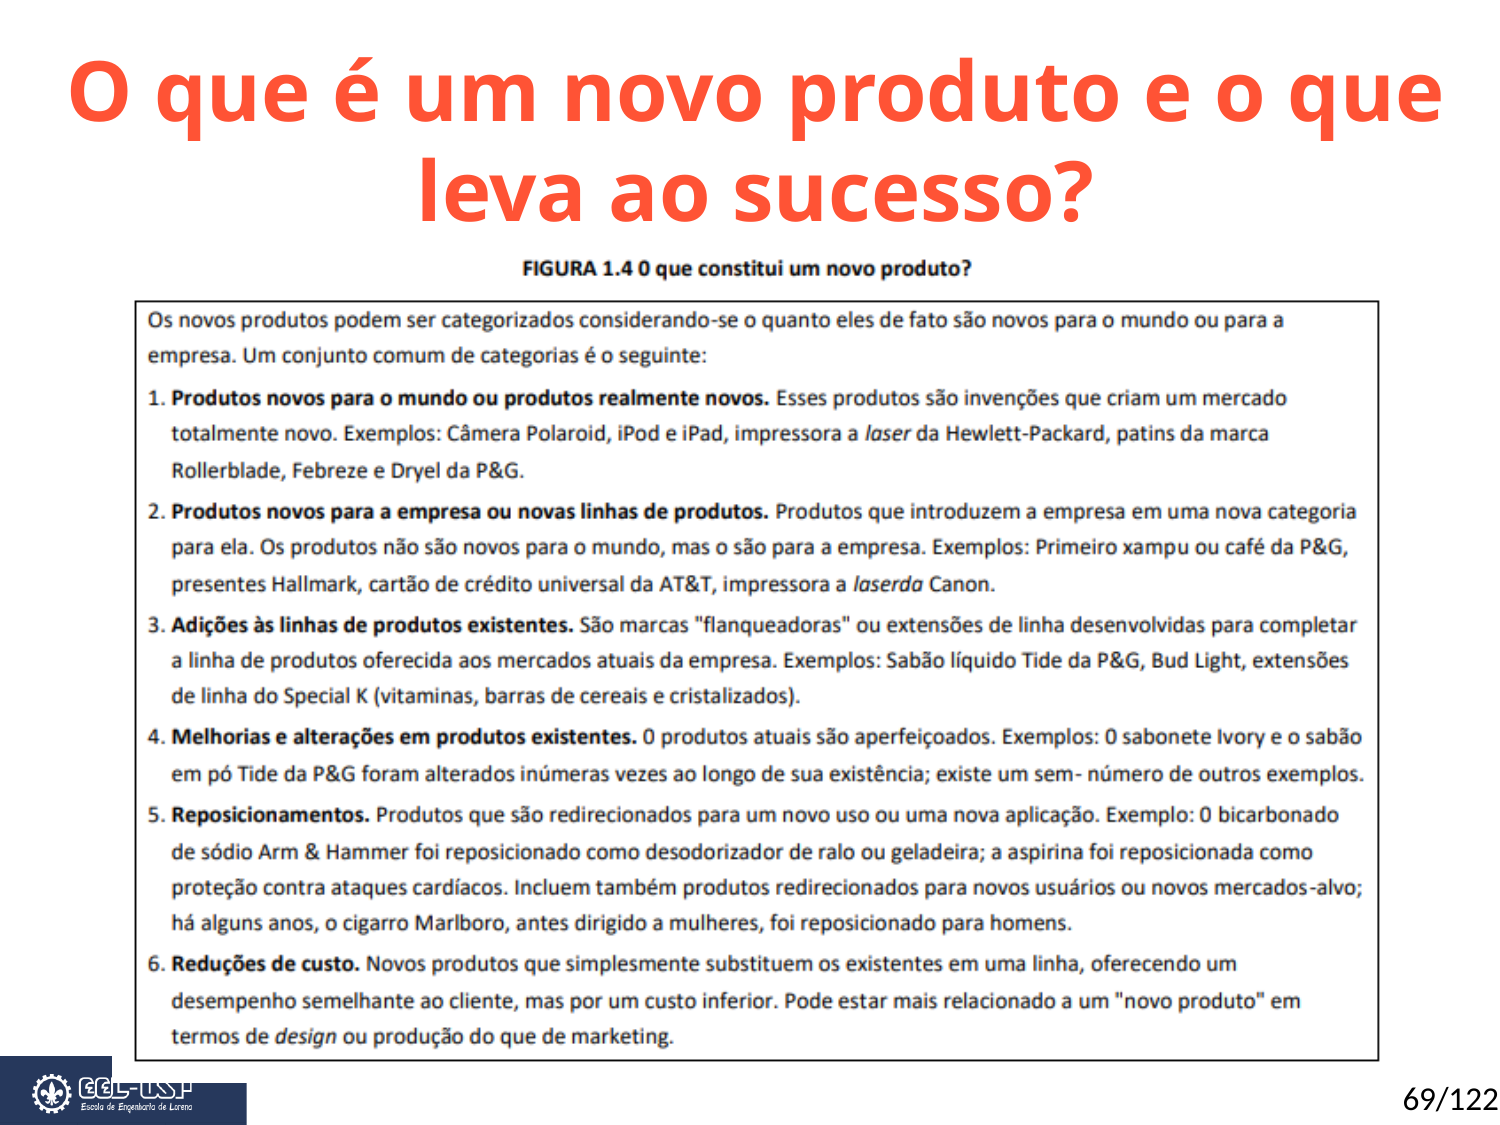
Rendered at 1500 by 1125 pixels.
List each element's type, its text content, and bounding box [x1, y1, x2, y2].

picture [0, 236, 1392, 1125]
text_box 69/122 [1387, 1069, 1500, 1125]
text_box O que é um novo produto e o que leva ao sucesso? [5, 30, 1500, 346]
